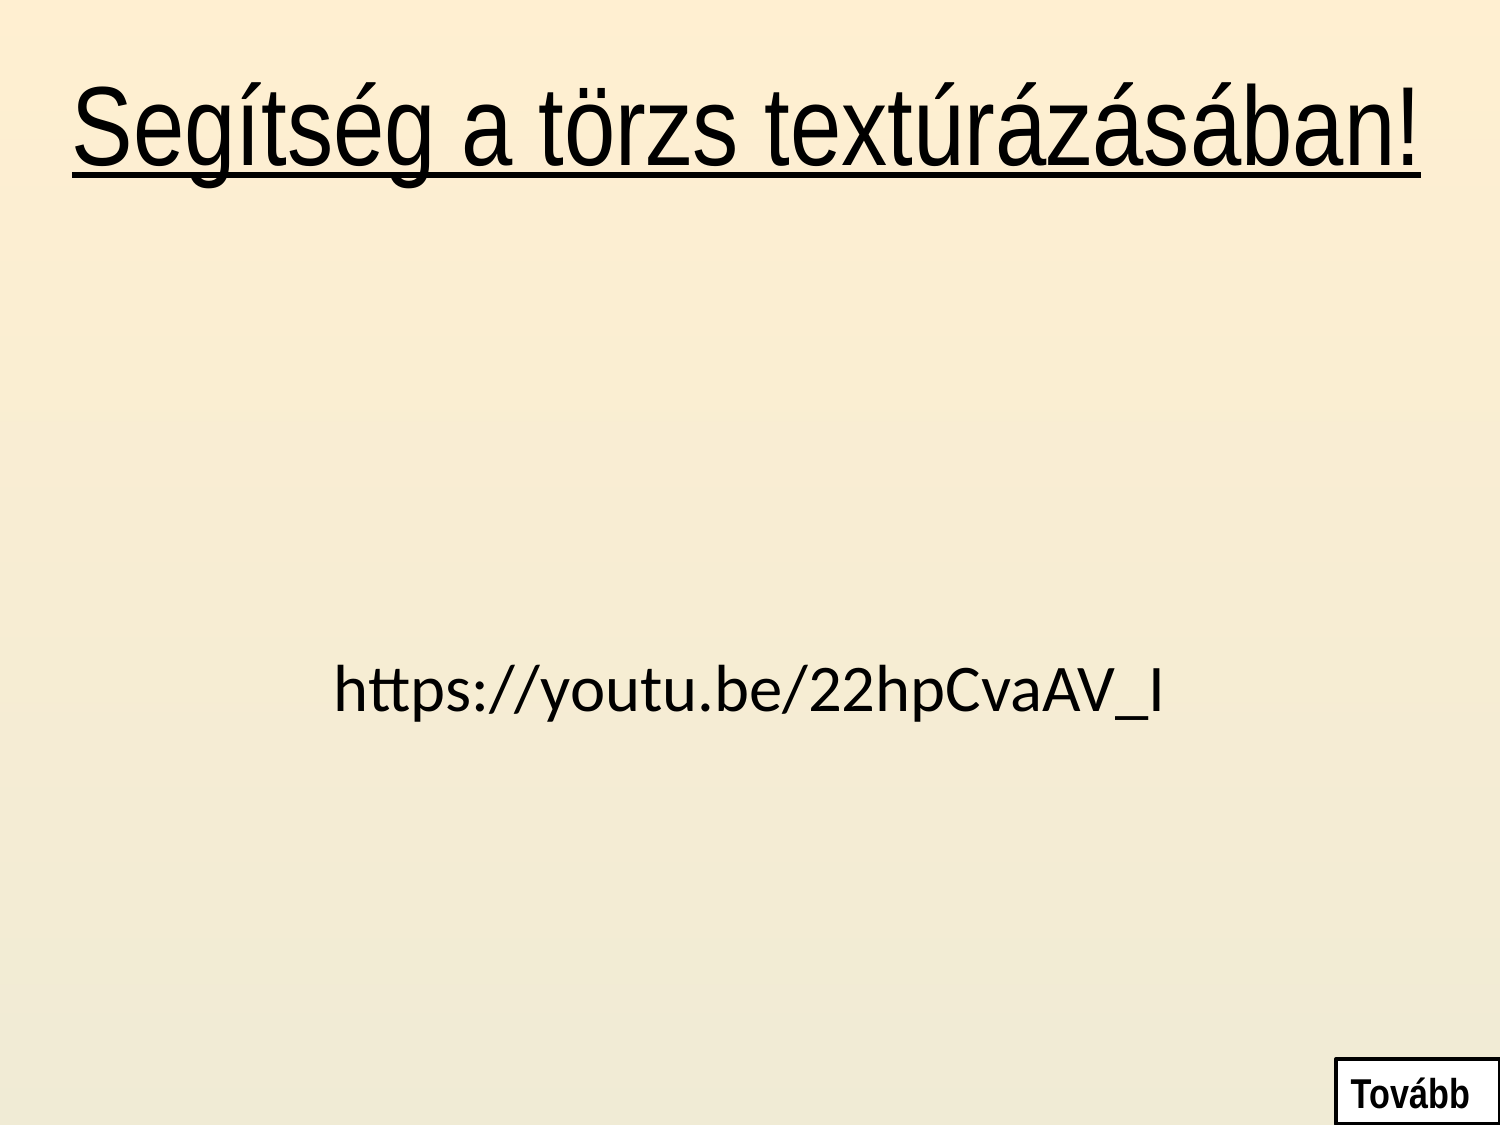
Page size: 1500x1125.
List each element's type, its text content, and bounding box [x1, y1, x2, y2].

subtitle https://youtu.be/22hpCvaAV_I [225, 637, 1275, 925]
text_box Tovább [1334, 1057, 1500, 1125]
title Segítség a törzs textúrázásában! [53, 0, 1441, 242]
